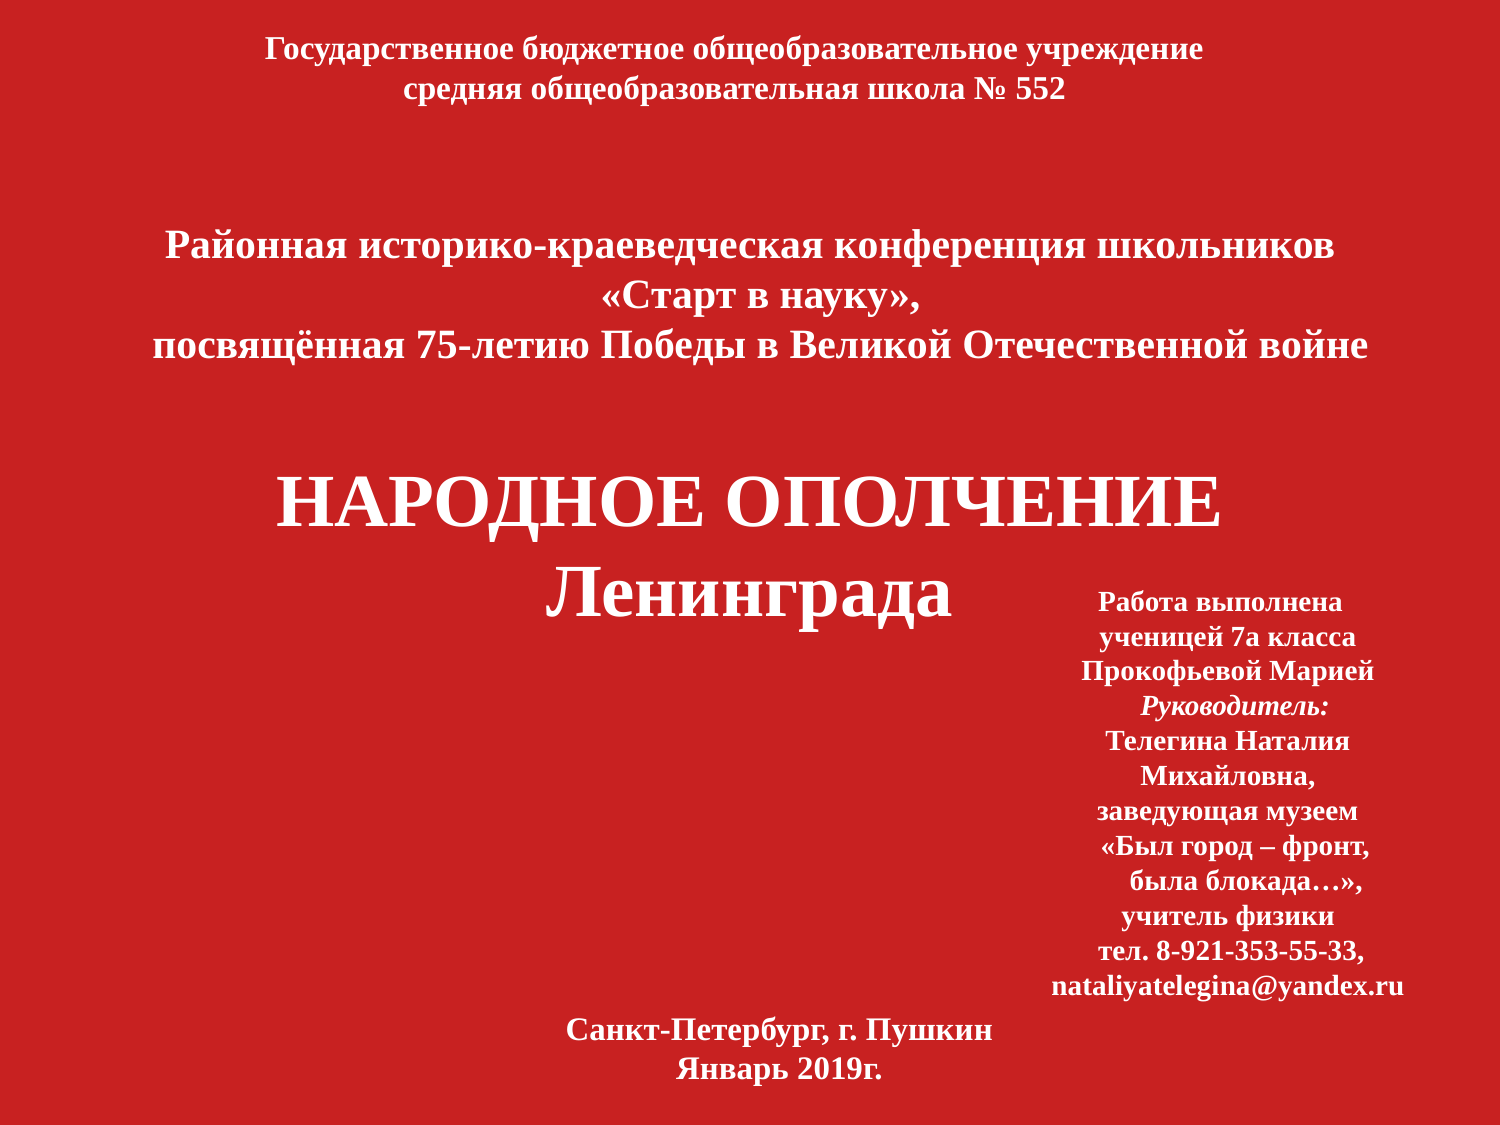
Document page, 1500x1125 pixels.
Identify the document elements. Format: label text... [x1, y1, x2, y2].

text_box Санкт-Петербург, г. Пушкин Январь 2019г. [501, 999, 1058, 1094]
text_box НАРОДНОЕ ОПОЛЧЕНИЕ Ленинграда [112, 420, 1388, 662]
subtitle Работа выполнена ученицей 7а класса Прокофьевой Марией Руководитель: Телегина Наталия Михайловна, заведующая музеем «Был город – фронт, была блокада…», учитель физики тел. 8-921-353-55-33, nataliyatelegina@yandex.ru [1015, 574, 1440, 1024]
text_box Государственное бюджетное общеобразовательное учреждение средняя общеобразовательная школа № 552 [242, 19, 1228, 114]
title Районная историко-краеведческая конференция школьников «Старт в науку», посвящённая 75-летию Победы в Великой Отечественной войне [112, 196, 1388, 420]
